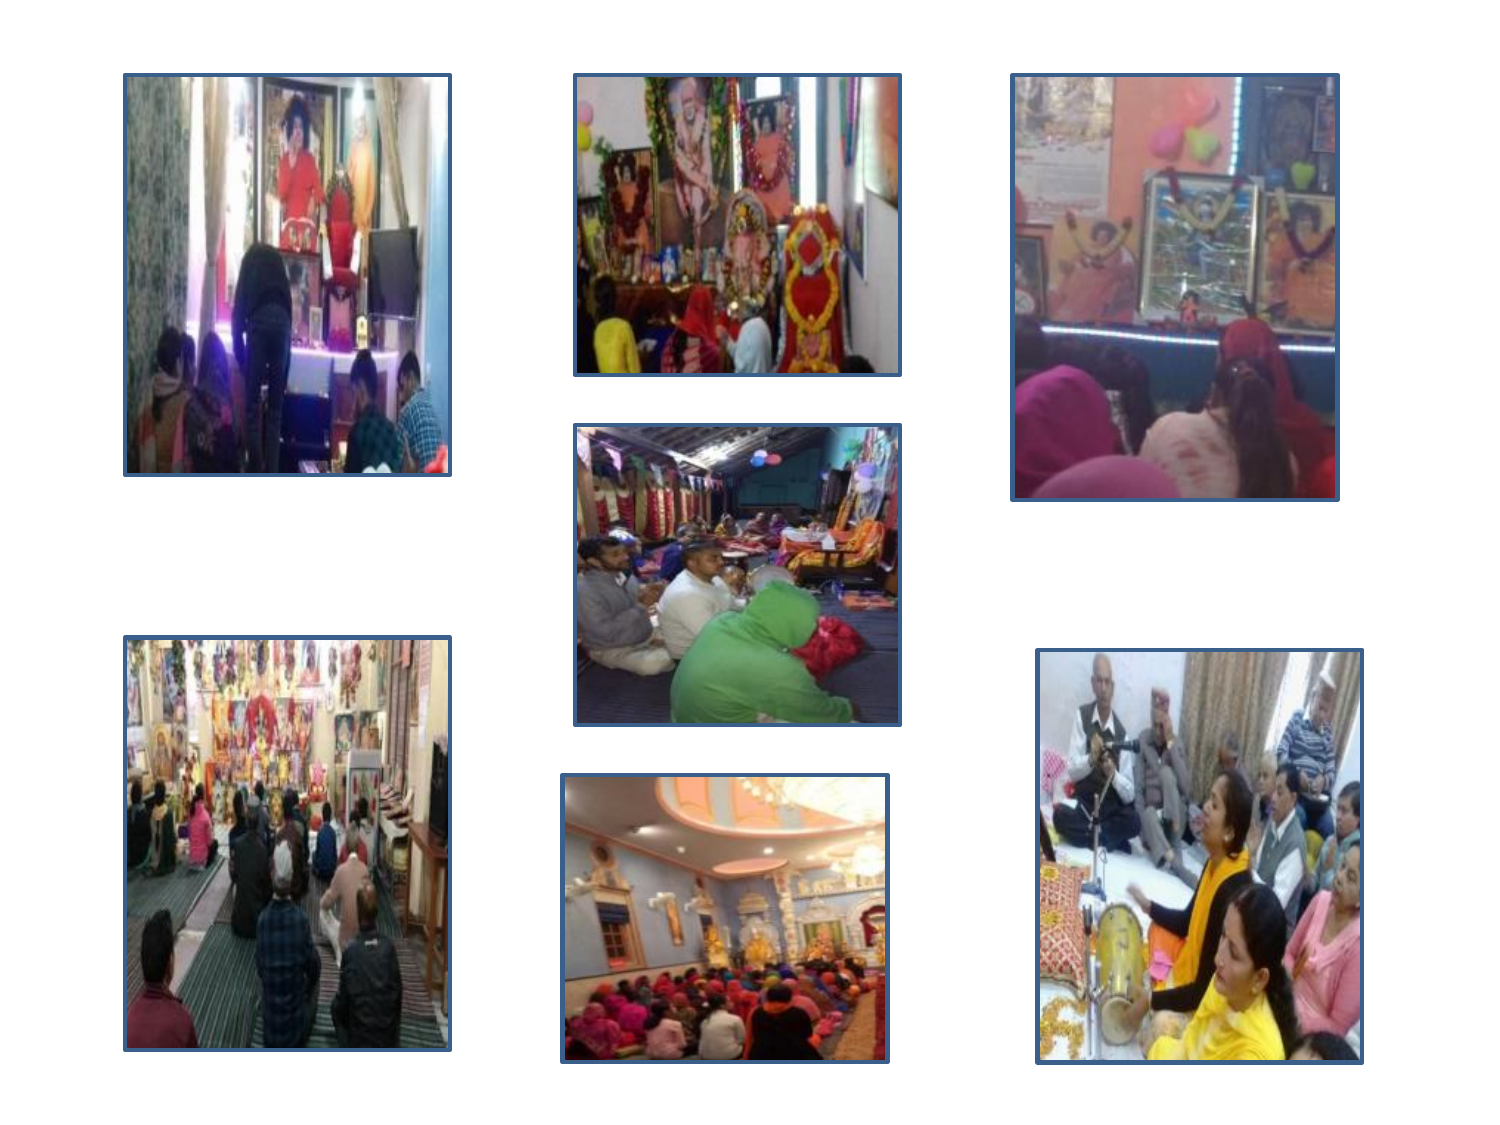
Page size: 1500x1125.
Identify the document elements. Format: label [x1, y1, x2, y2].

text_box [1010, 73, 1340, 502]
text_box [560, 773, 890, 1064]
text_box [573, 73, 902, 377]
text_box [573, 423, 902, 727]
text_box [123, 73, 452, 477]
text_box [123, 635, 452, 1052]
text_box [1035, 648, 1364, 1065]
